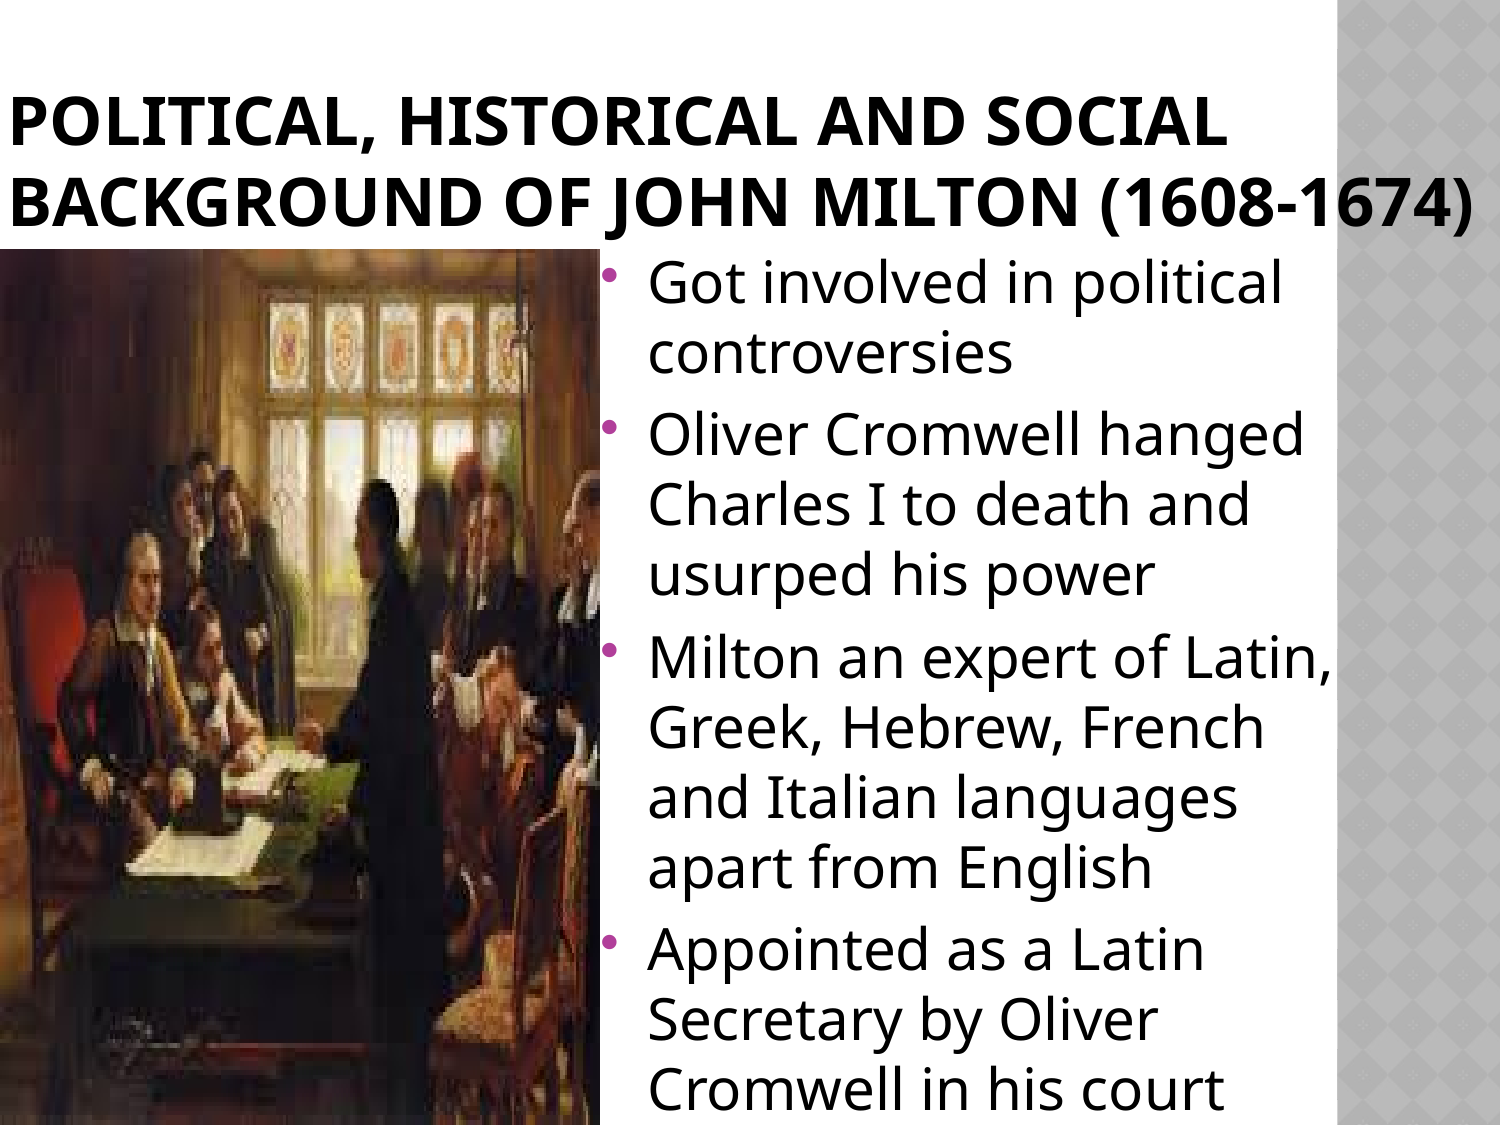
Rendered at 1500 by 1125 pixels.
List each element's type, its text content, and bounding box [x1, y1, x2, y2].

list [0, 249, 601, 1125]
list Got involved in political controversies Oliver Cromwell hanged Charles I to death and usurped his power Milton an expert of Latin, Greek, Hebrew, French and Italian languages apart from English Appointed as a Latin Secretary by Oliver Cromwell in his court [587, 237, 1400, 1125]
title Political, historical and social background of john milton (1608-1674) [0, 0, 1500, 240]
